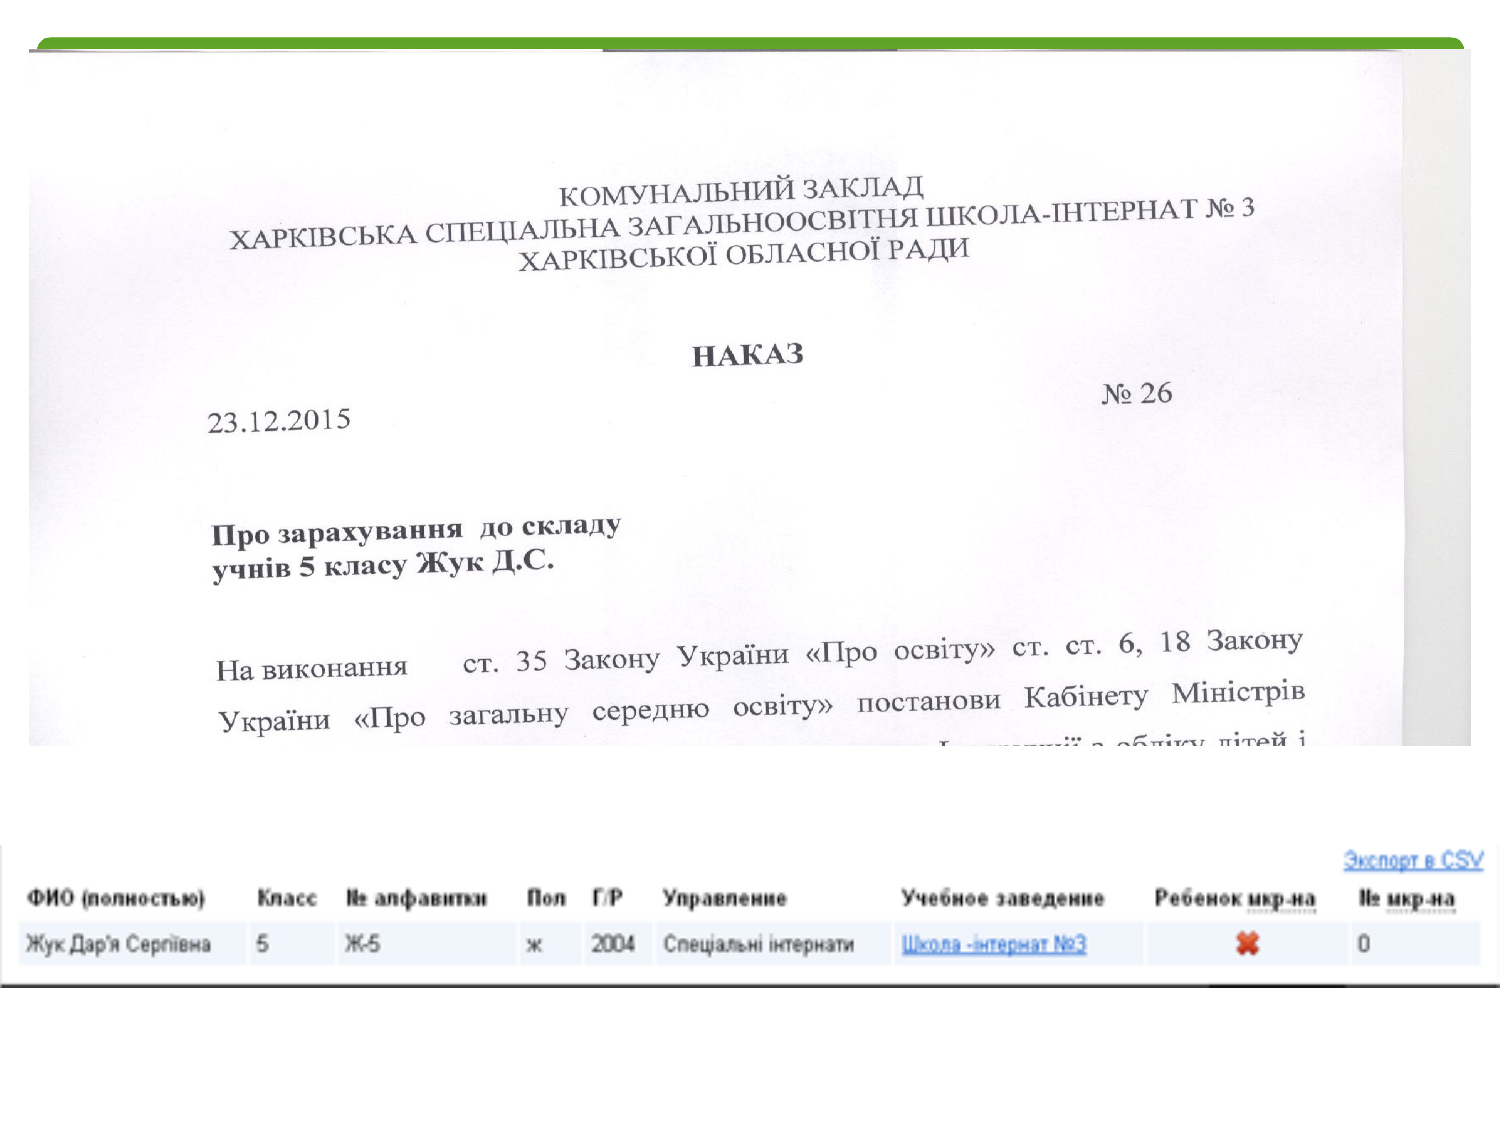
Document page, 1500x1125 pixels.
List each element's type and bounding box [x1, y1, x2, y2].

picture [0, 845, 1500, 988]
picture [29, 49, 1471, 747]
